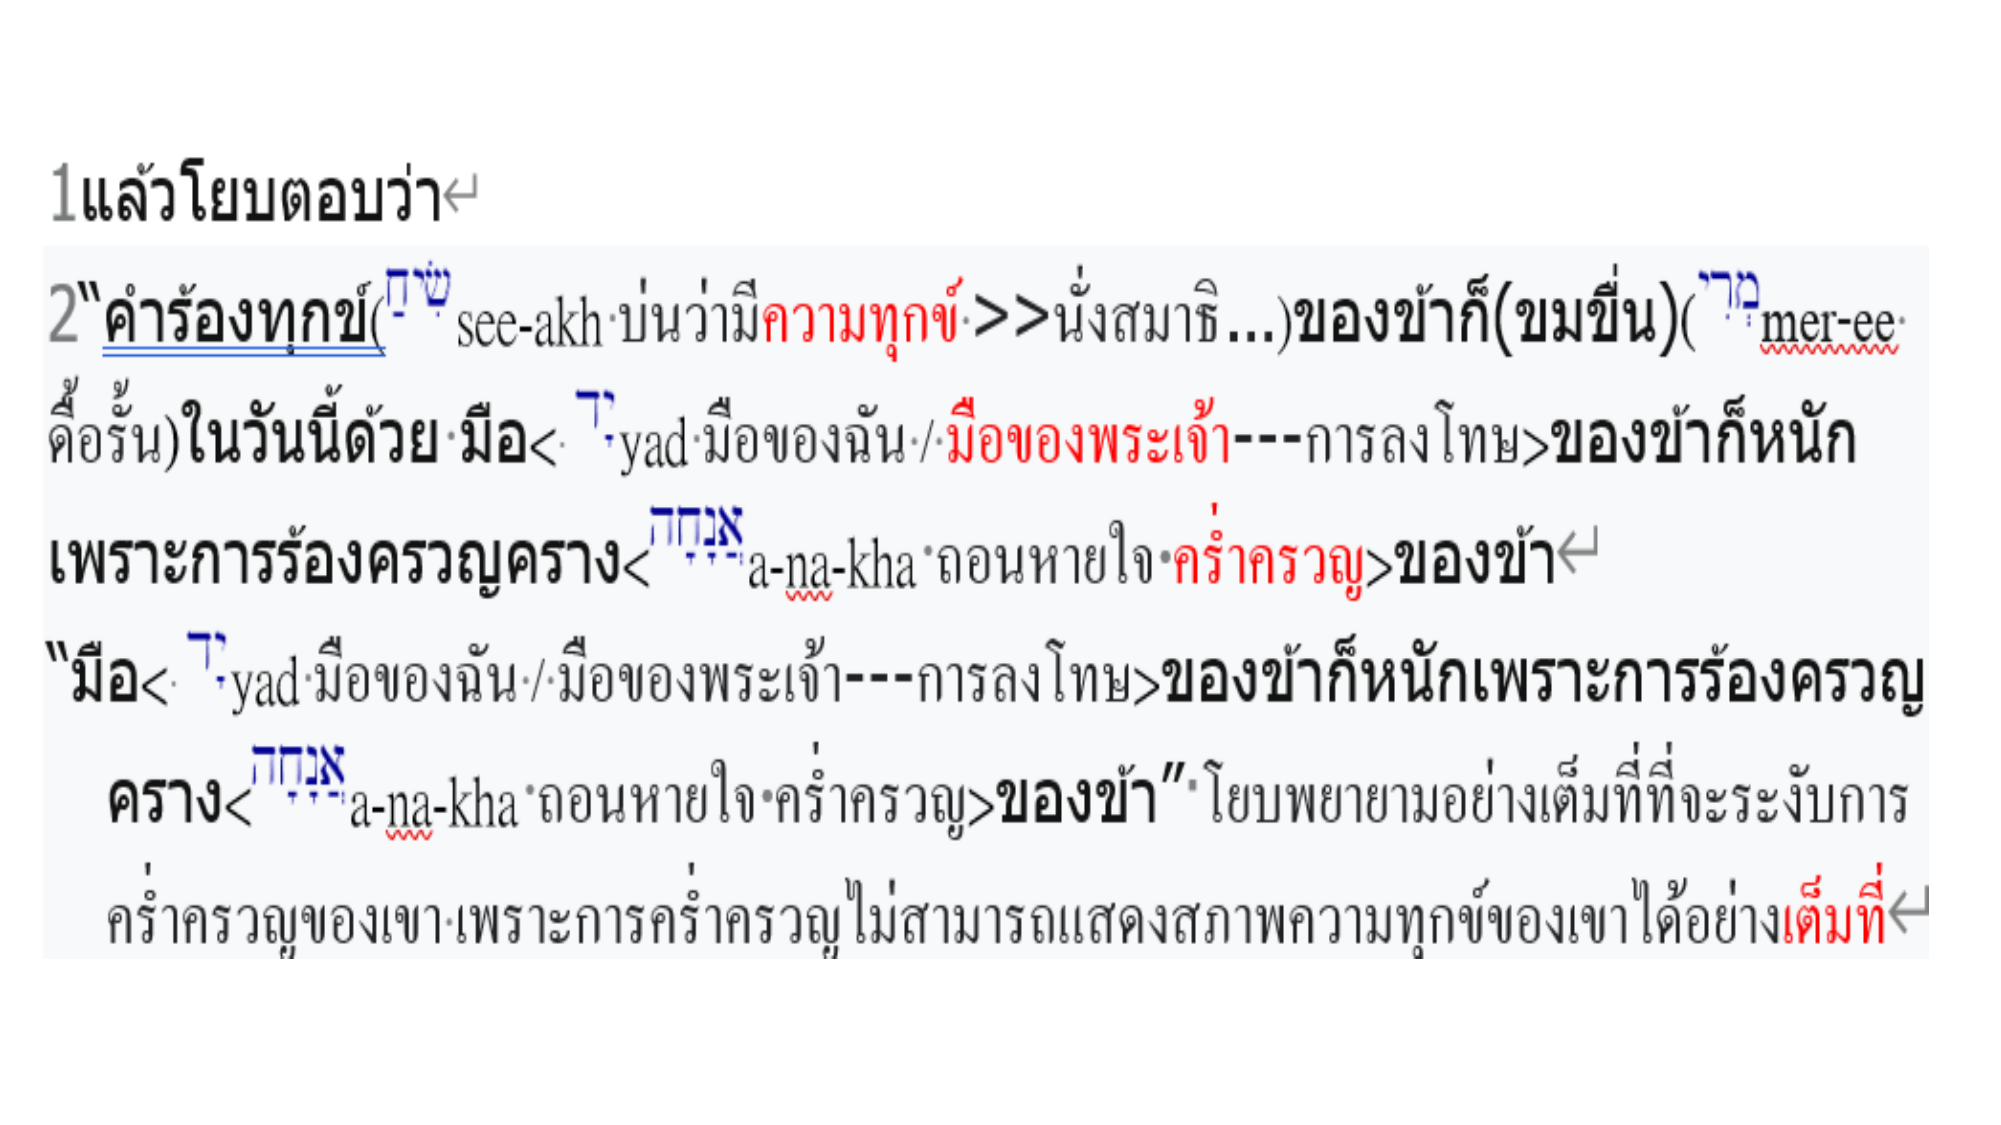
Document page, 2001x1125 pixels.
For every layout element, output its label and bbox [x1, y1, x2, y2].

picture [36, 126, 1929, 959]
